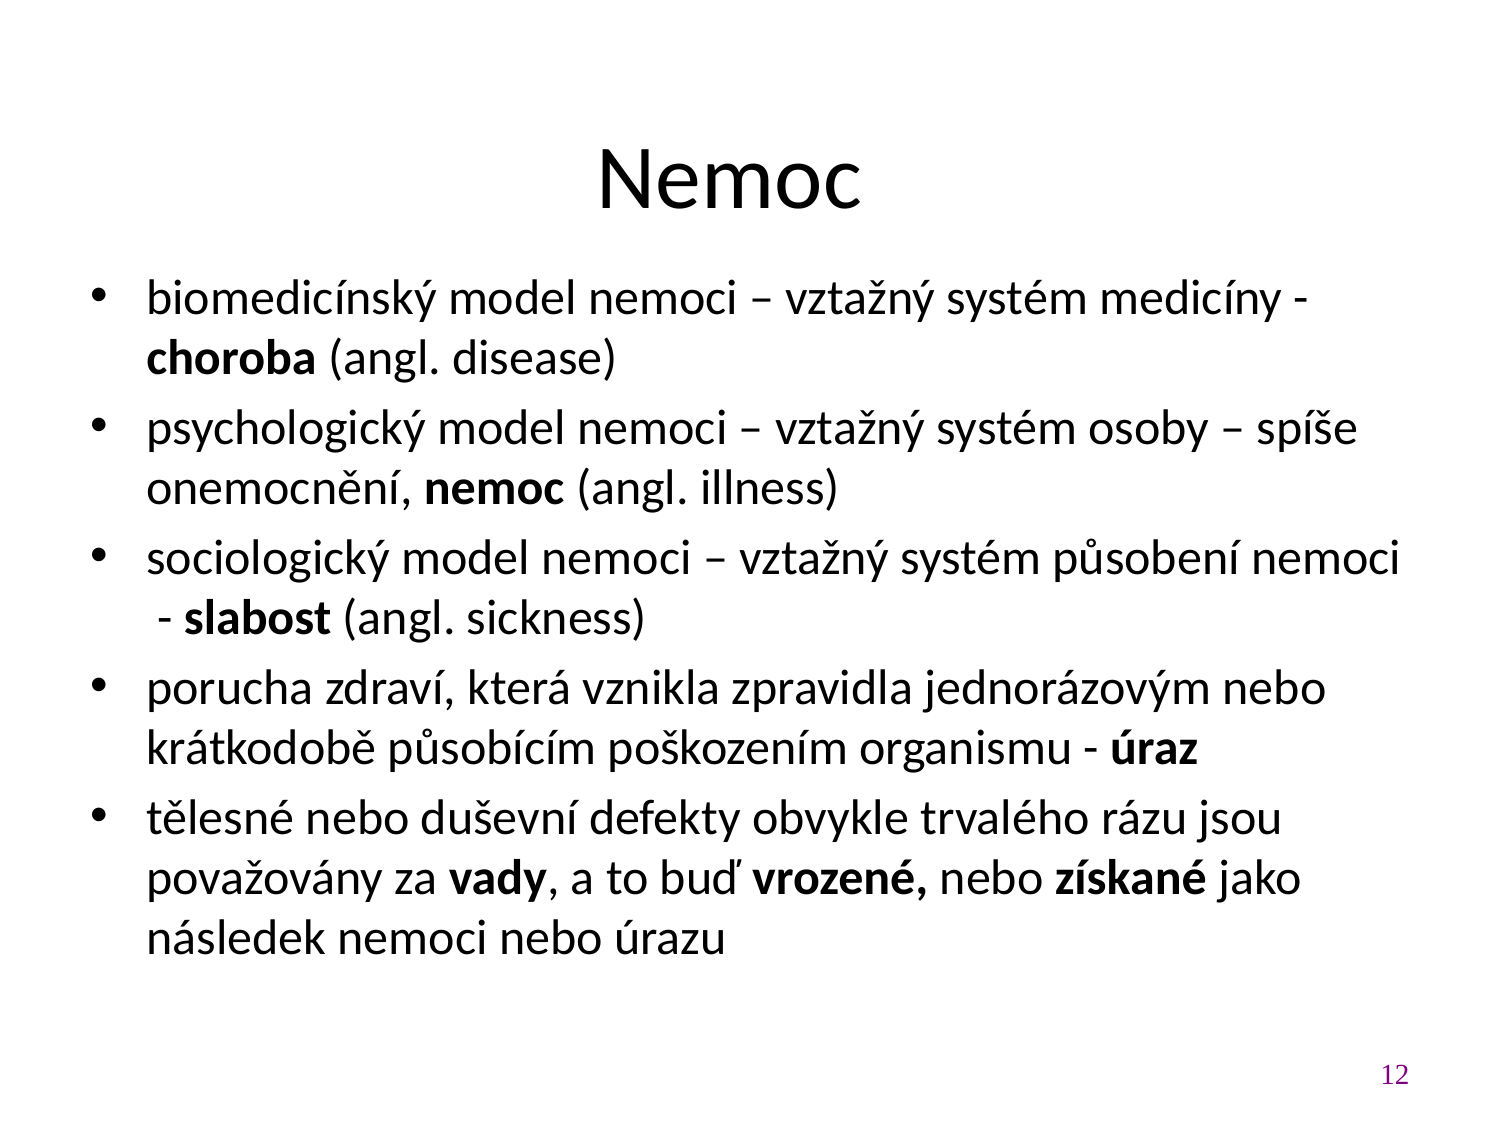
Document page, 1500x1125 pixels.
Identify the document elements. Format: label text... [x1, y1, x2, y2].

list biomedicínský model nemoci – vztažný systém medicíny - choroba (angl. disease) psychologický model nemoci – vztažný systém osoby – spíše onemocnění, nemoc (angl. illness) sociologický model nemoci – vztažný systém působení nemoci - slabost (angl. sickness) porucha zdraví, která vznikla zpravidla jednorázovým nebo krátkodobě působícím poškozením organismu - úraz tělesné nebo duševní defekty obvykle trvalého rázu jsou považovány za vady, a to buď vrozené, nebo získané jako následek nemoci nebo úrazu [75, 257, 1425, 1059]
slide_number 12 [1074, 1042, 1425, 1103]
title Nemoc [64, 78, 1415, 266]
